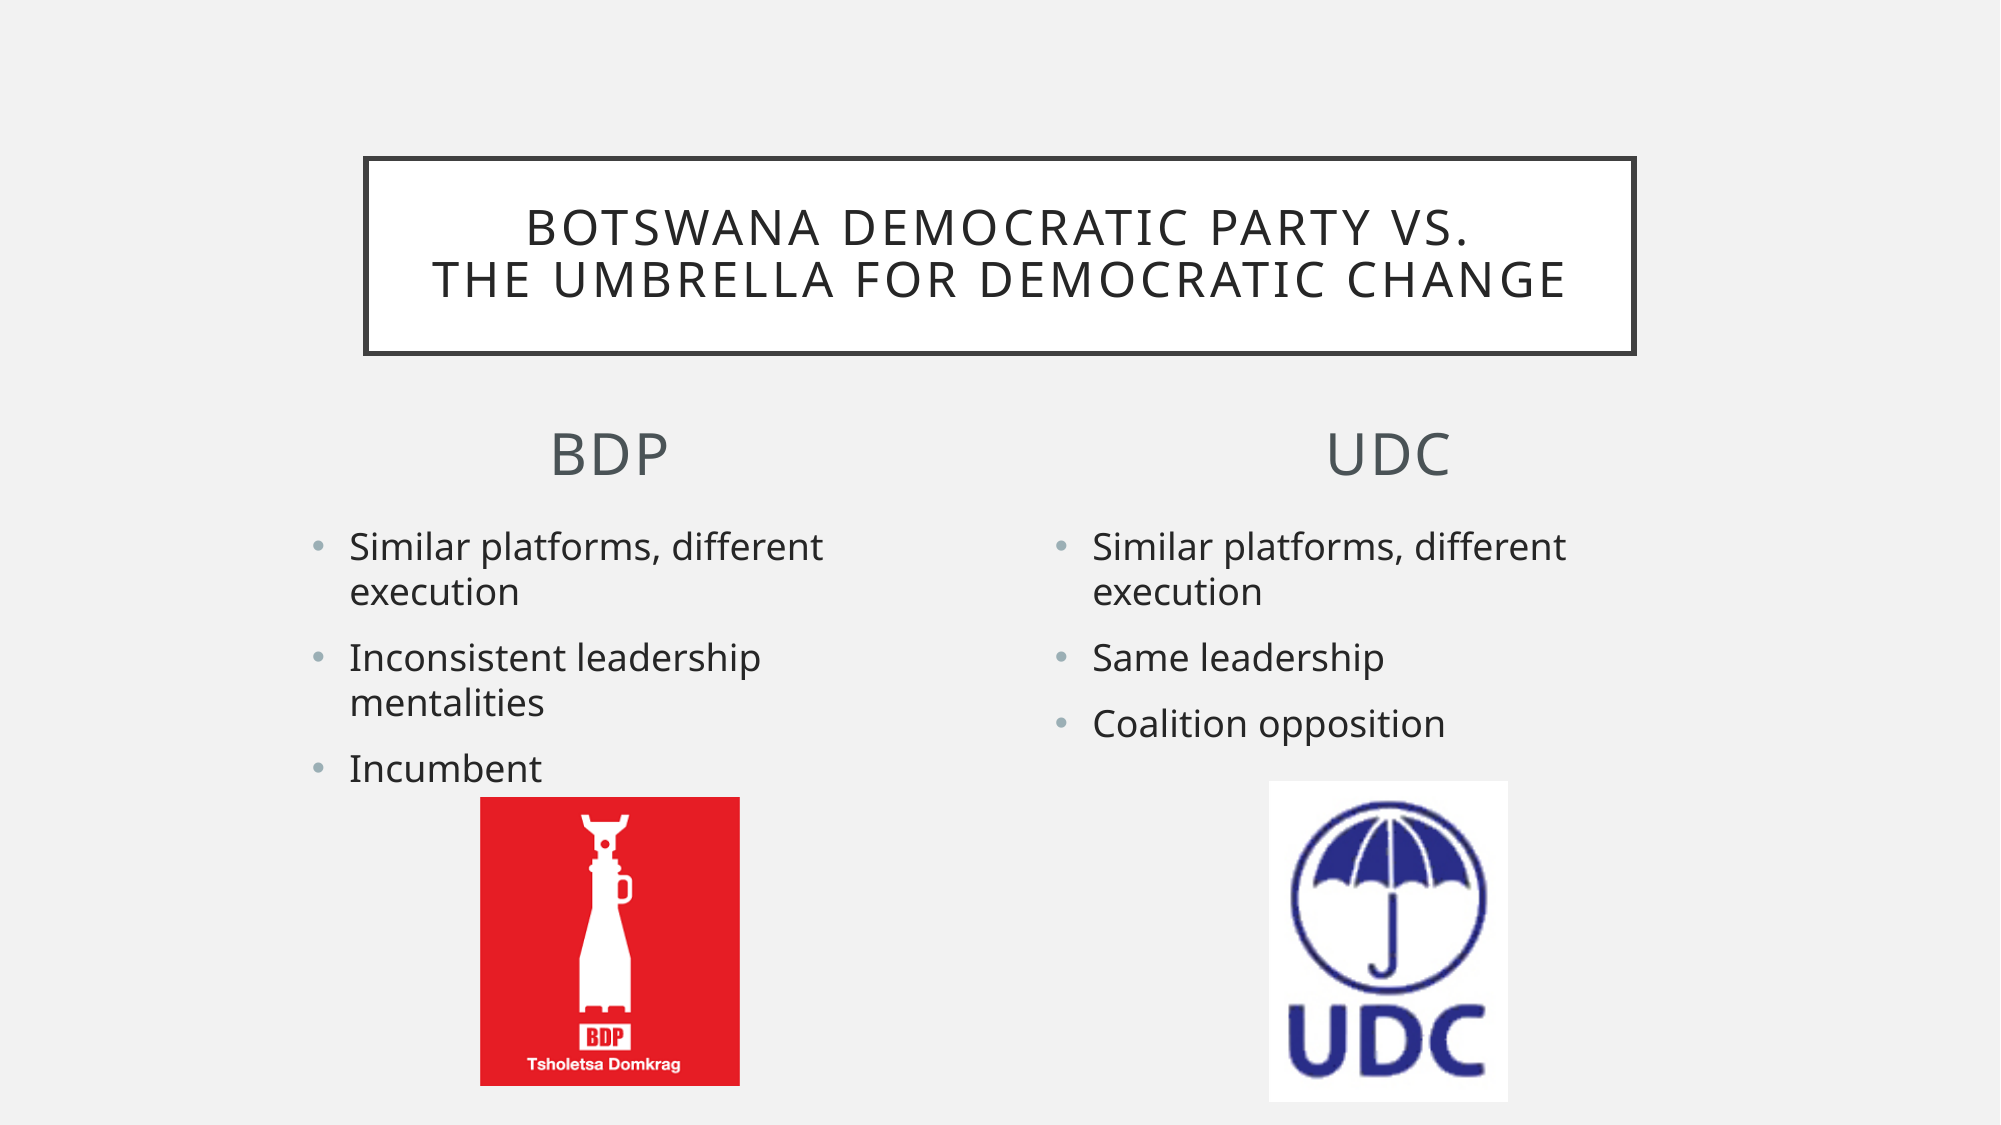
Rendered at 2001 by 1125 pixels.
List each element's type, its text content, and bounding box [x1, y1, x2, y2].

list Similar platforms, different execution Inconsistent leadership mentalities Incumbent [296, 515, 924, 942]
list BDP [259, 379, 961, 495]
list UDC [976, 379, 1801, 495]
list Similar platforms, different execution Same leadership Coalition opposition [1039, 515, 1738, 942]
title Botswana Democratic Party vs. the Umbrella for Democratic Change [363, 156, 1637, 356]
picture [480, 797, 740, 1086]
picture [1269, 781, 1508, 1102]
